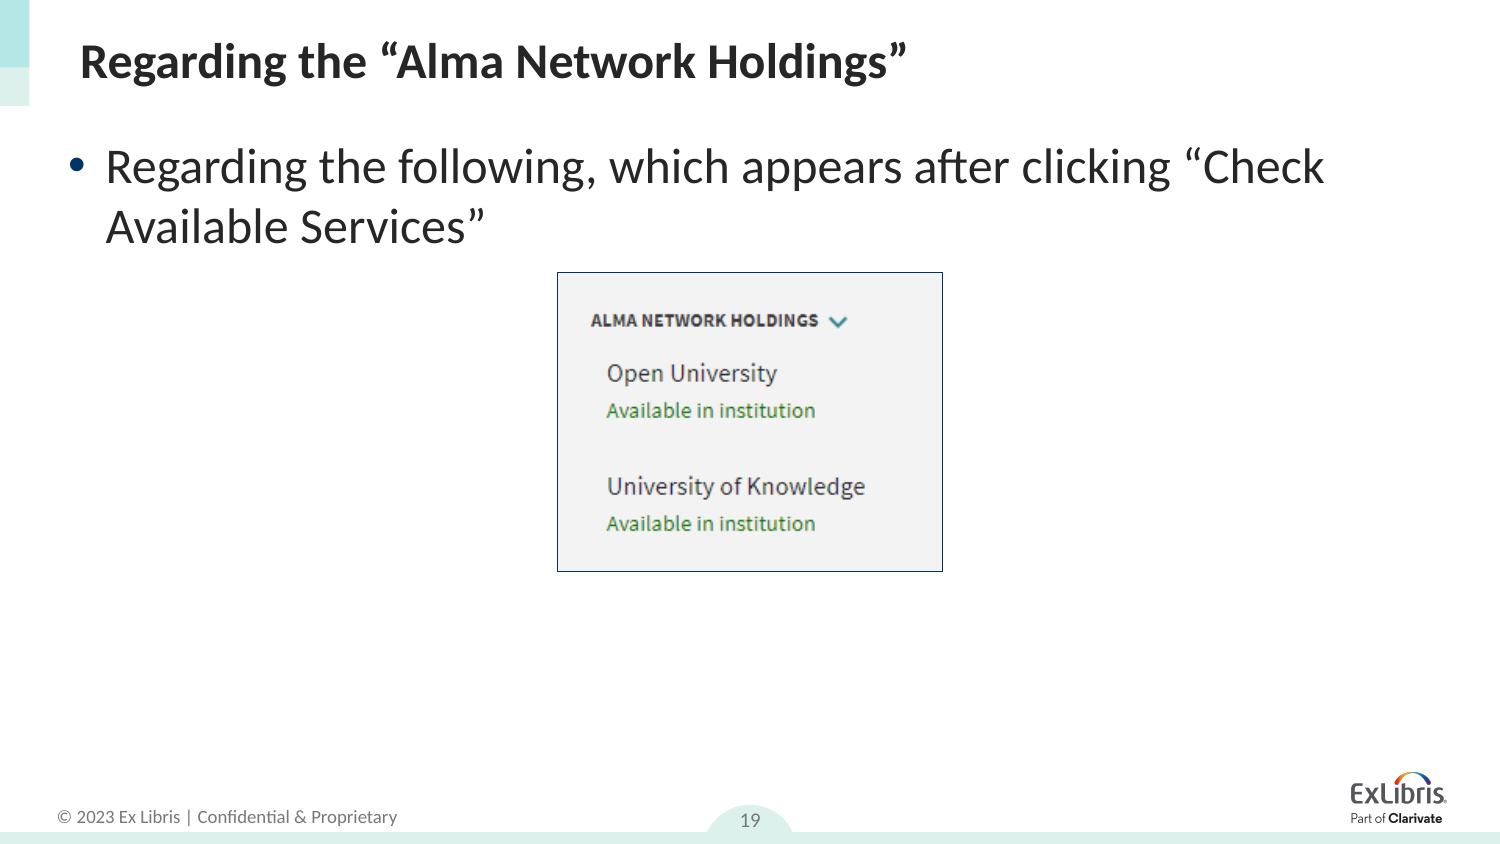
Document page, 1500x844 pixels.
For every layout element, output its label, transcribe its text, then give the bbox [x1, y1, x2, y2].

slide_number 19 [705, 789, 795, 844]
picture [1351, 772, 1447, 823]
text_box Regarding the following, which appears after clicking “Check Available Services” [53, 126, 1459, 269]
picture [556, 272, 944, 572]
title Regarding the “Alma Network Holdings” [64, 11, 1447, 107]
